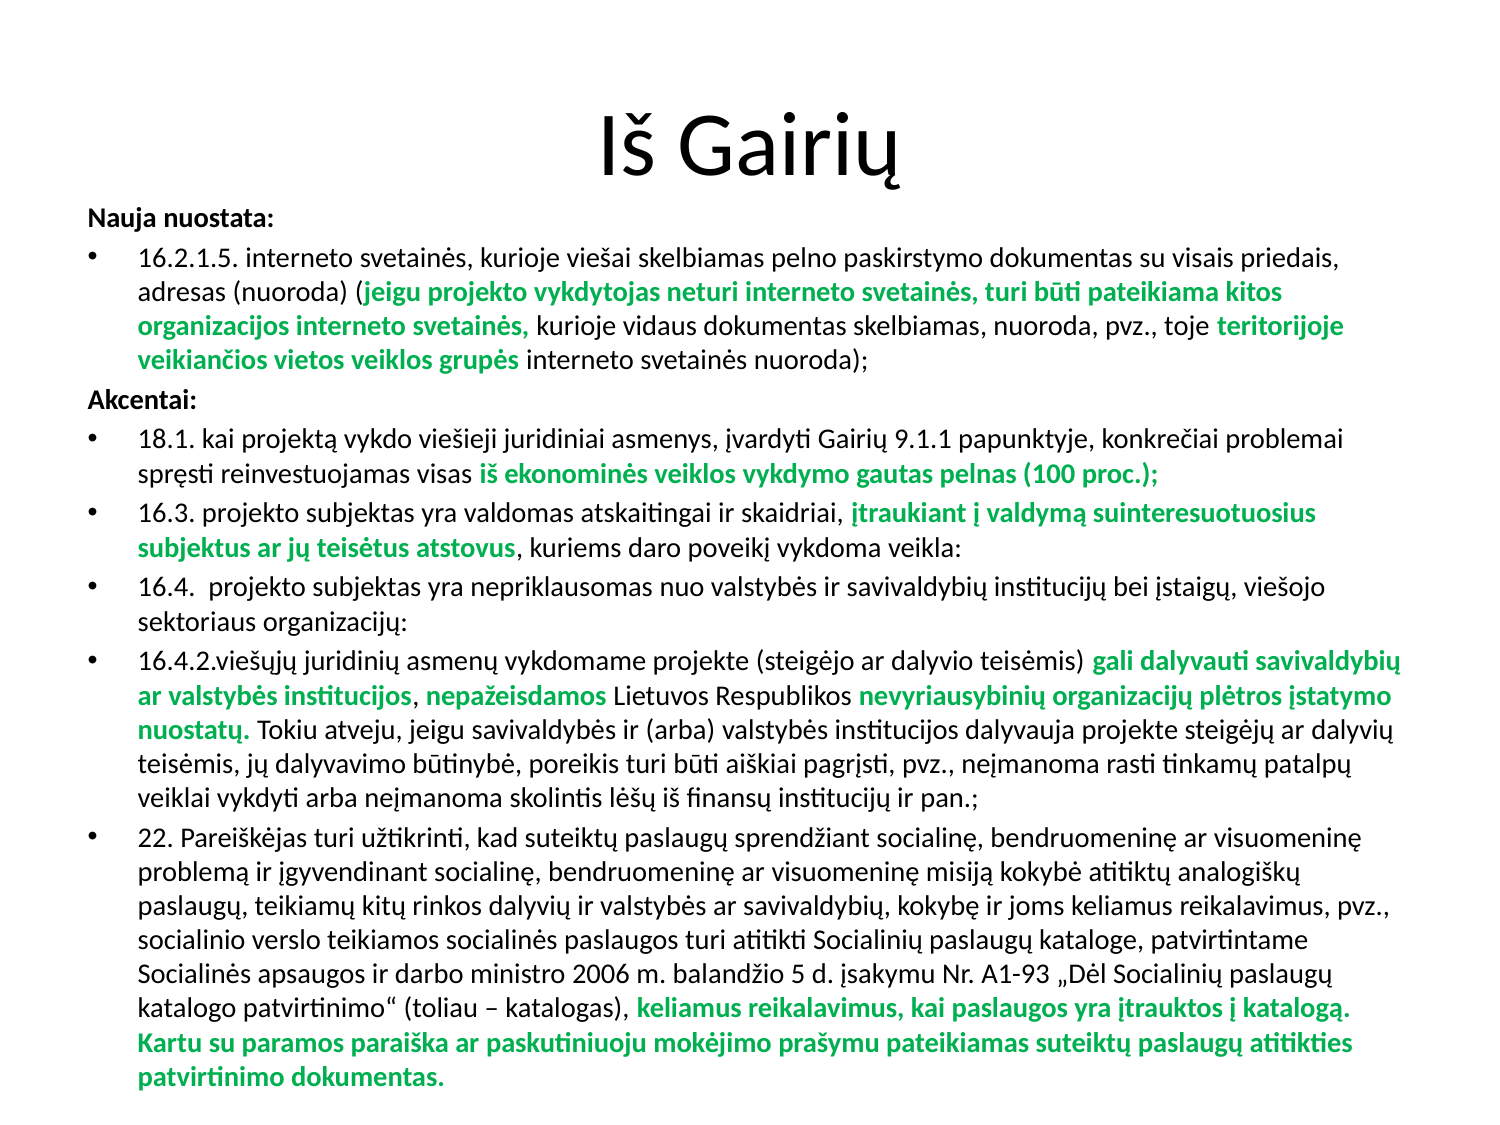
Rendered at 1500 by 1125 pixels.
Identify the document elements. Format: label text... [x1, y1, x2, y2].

title Iš Gairių [75, 45, 1425, 233]
list Nauja nuostata: 16.2.1.5. interneto svetainės, kurioje viešai skelbiamas pelno paskirstymo dokumentas su visais priedais, adresas (nuoroda) (jeigu projekto vykdytojas neturi interneto svetainės, turi būti pateikiama kitos organizacijos interneto svetainės, kurioje vidaus dokumentas skelbiamas, nuoroda, pvz., toje teritorijoje veikiančios vietos veiklos grupės interneto svetainės nuoroda); Akcentai: 18.1. kai projektą vykdo viešieji juridiniai asmenys, įvardyti Gairių 9.1.1 papunktyje, konkrečiai problemai spręsti reinvestuojamas visas iš ekonominės veiklos vykdymo gautas pelnas (100 proc.); 16.3. projekto subjektas yra valdomas atskaitingai ir skaidriai, įtraukiant į valdymą suinteresuotuosius subjektus ar jų teisėtus atstovus, kuriems daro poveikį vykdoma veikla: 16.4. projekto subjektas yra nepriklausomas nuo valstybės ir savivaldybių institucijų bei įstaigų, viešojo sektoriaus organizacijų: 16.4.2.viešųjų juridinių asmenų vykdomame projekte (steigėjo ar dalyvio teisėmis) gali dalyvauti savivaldybių ar valstybės institucijos, nepažeisdamos Lietuvos Respublikos nevyriausybinių organizacijų plėtros įstatymo nuostatų. Tokiu atveju, jeigu savivaldybės ir (arba) valstybės institucijos dalyvauja projekte steigėjų ar dalyvių teisėmis, jų dalyvavimo būtinybė, poreikis turi būti aiškiai pagrįsti, pvz., neįmanoma rasti tinkamų patalpų veiklai vykdyti arba neįmanoma skolintis lėšų iš finansų institucijų ir pan.; 22. Pareiškėjas turi užtikrinti, kad suteiktų paslaugų sprendžiant socialinę, bendruomeninę ar visuomeninę problemą ir įgyvendinant socialinę, bendruomeninę ar visuomeninę misiją kokybė atitiktų analogiškų paslaugų, teikiamų kitų rinkos dalyvių ir valstybės ar savivaldybių, kokybę ir joms keliamus reikalavimus, pvz., socialinio verslo teikiamos socialinės paslaugos turi atitikti Socialinių paslaugų kataloge, patvirtintame Socialinės apsaugos ir darbo ministro 2006 m. balandžio 5 d. įsakymu Nr. A1-93 „Dėl Socialinių paslaugų katalogo patvirtinimo“ (toliau – katalogas), keliamus reikalavimus, kai paslaugos yra įtrauktos į katalogą. Kartu su paramos paraiška ar paskutiniuoju mokėjimo prašymu pateikiamas suteiktų paslaugų atitikties patvirtinimo dokumentas. [72, 191, 1423, 1106]
